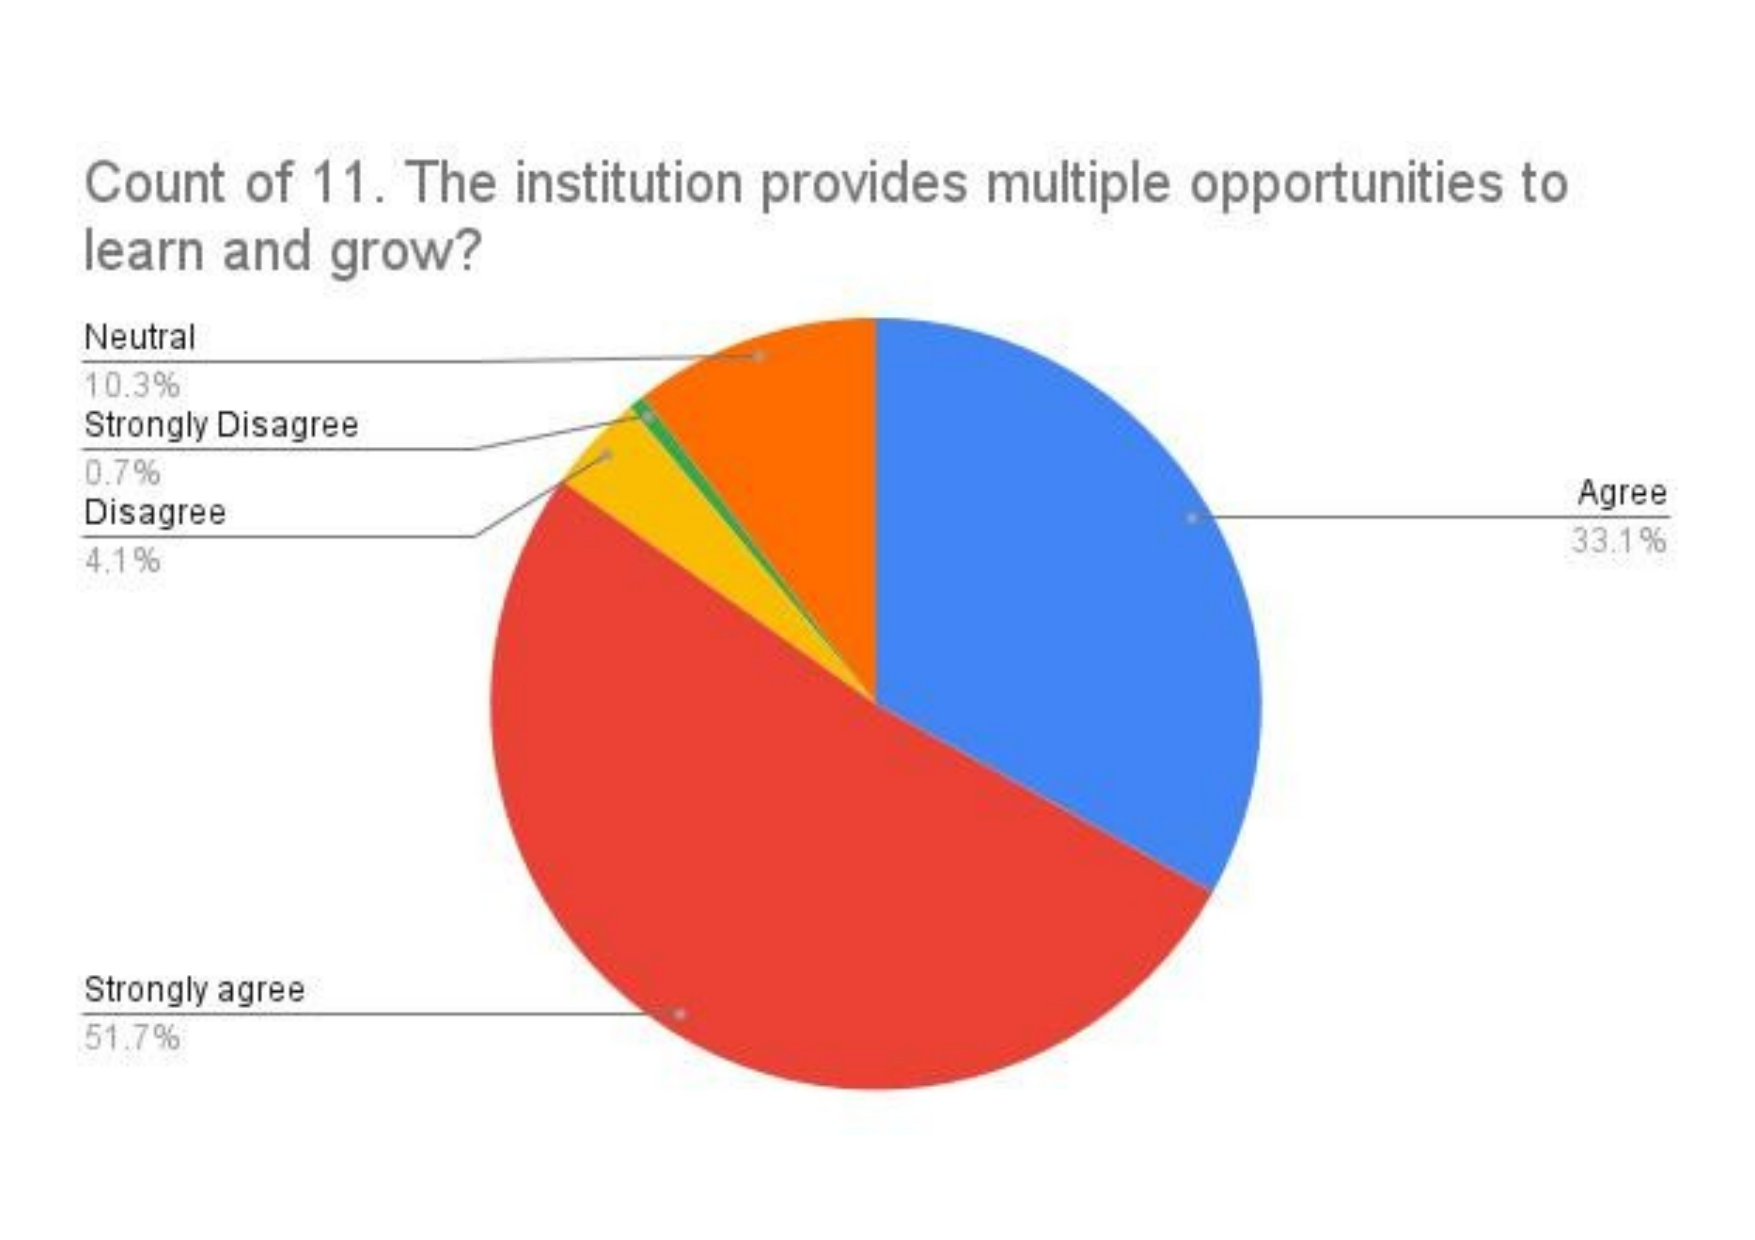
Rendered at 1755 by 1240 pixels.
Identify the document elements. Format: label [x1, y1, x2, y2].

picture [76, 141, 1678, 1135]
